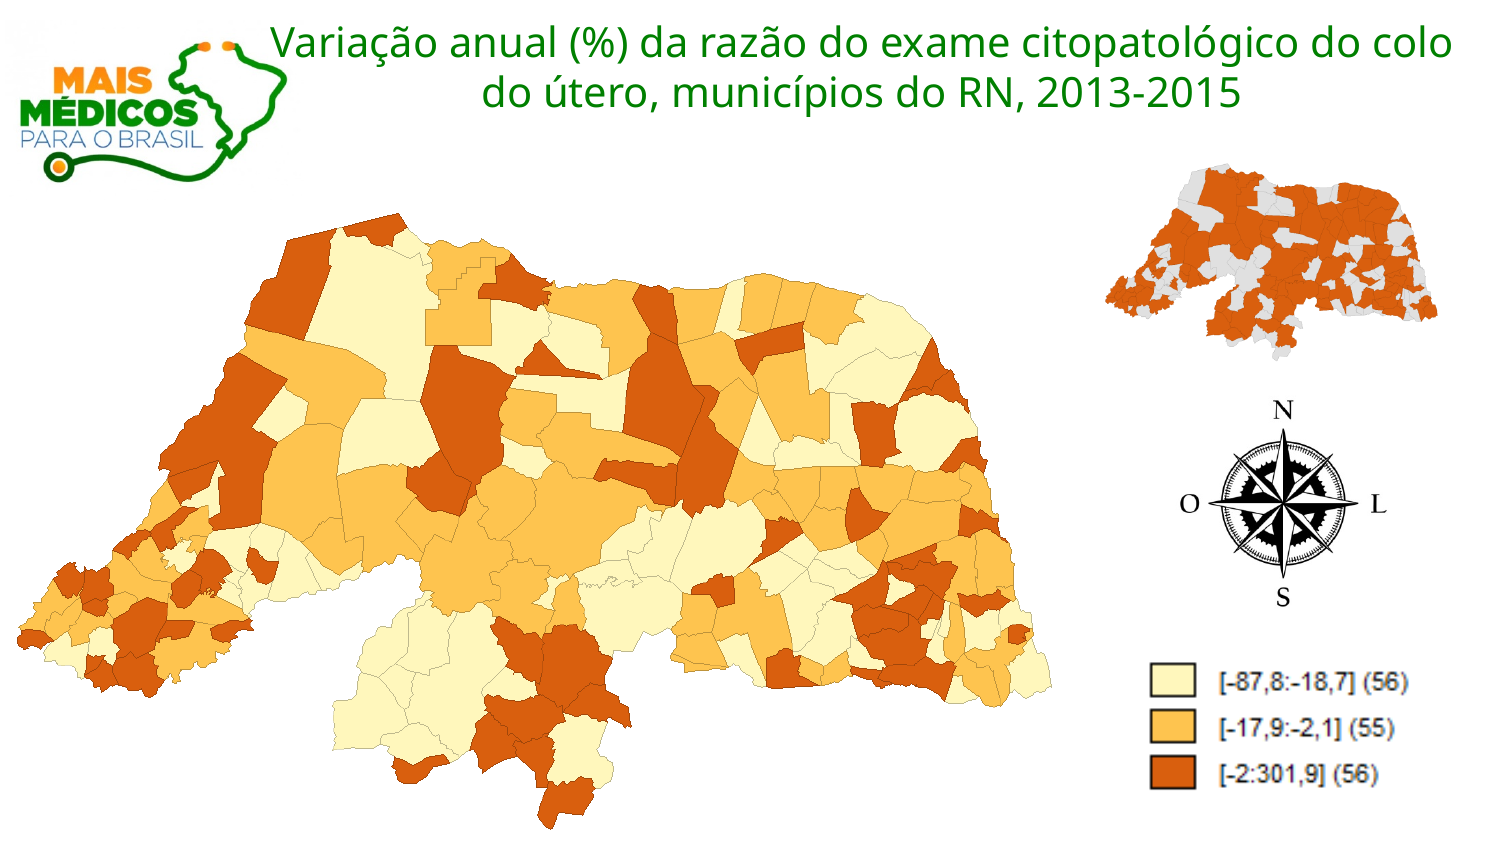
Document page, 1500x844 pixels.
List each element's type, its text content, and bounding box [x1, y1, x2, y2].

picture [1100, 161, 1443, 645]
text_box Variação anual (%) da razão do exame citopatológico do colo do útero, municípios do RN, 2013-2015 [242, 8, 1483, 124]
picture [1139, 646, 1440, 808]
picture [5, 204, 1060, 836]
picture [5, 19, 304, 200]
